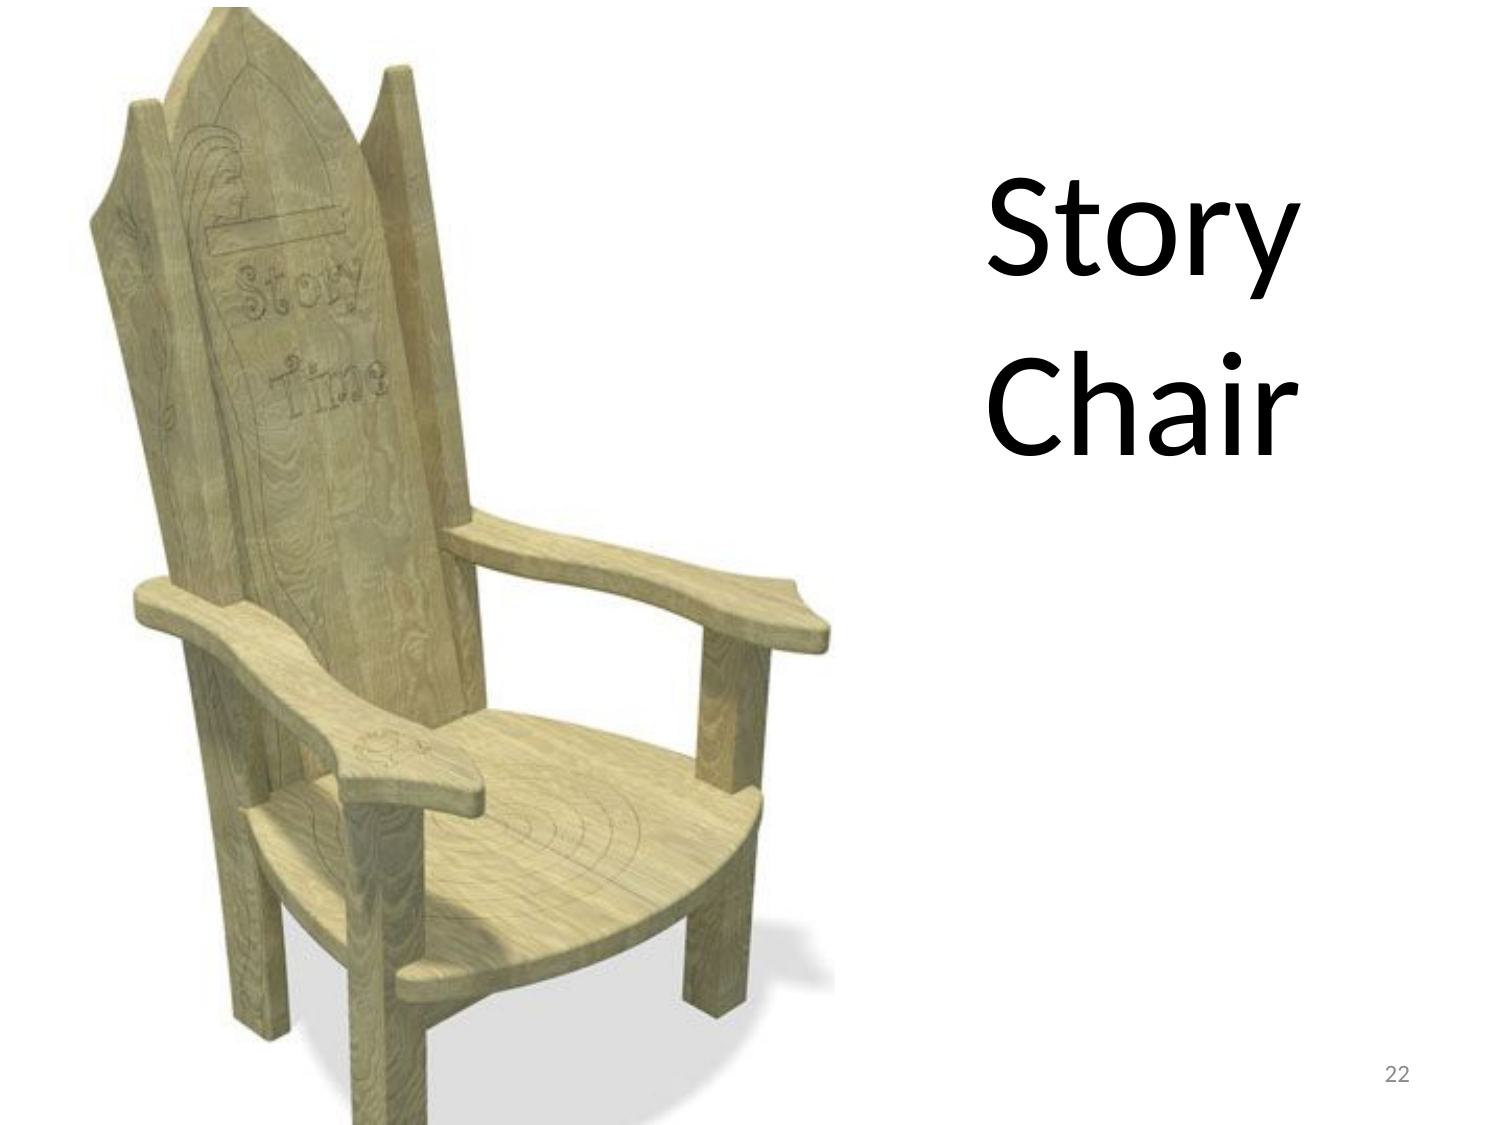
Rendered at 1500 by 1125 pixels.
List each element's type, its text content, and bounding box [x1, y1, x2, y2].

picture [0, 7, 836, 1125]
slide_number 22 [1074, 1042, 1425, 1103]
title Story Chair [862, 45, 1425, 567]
